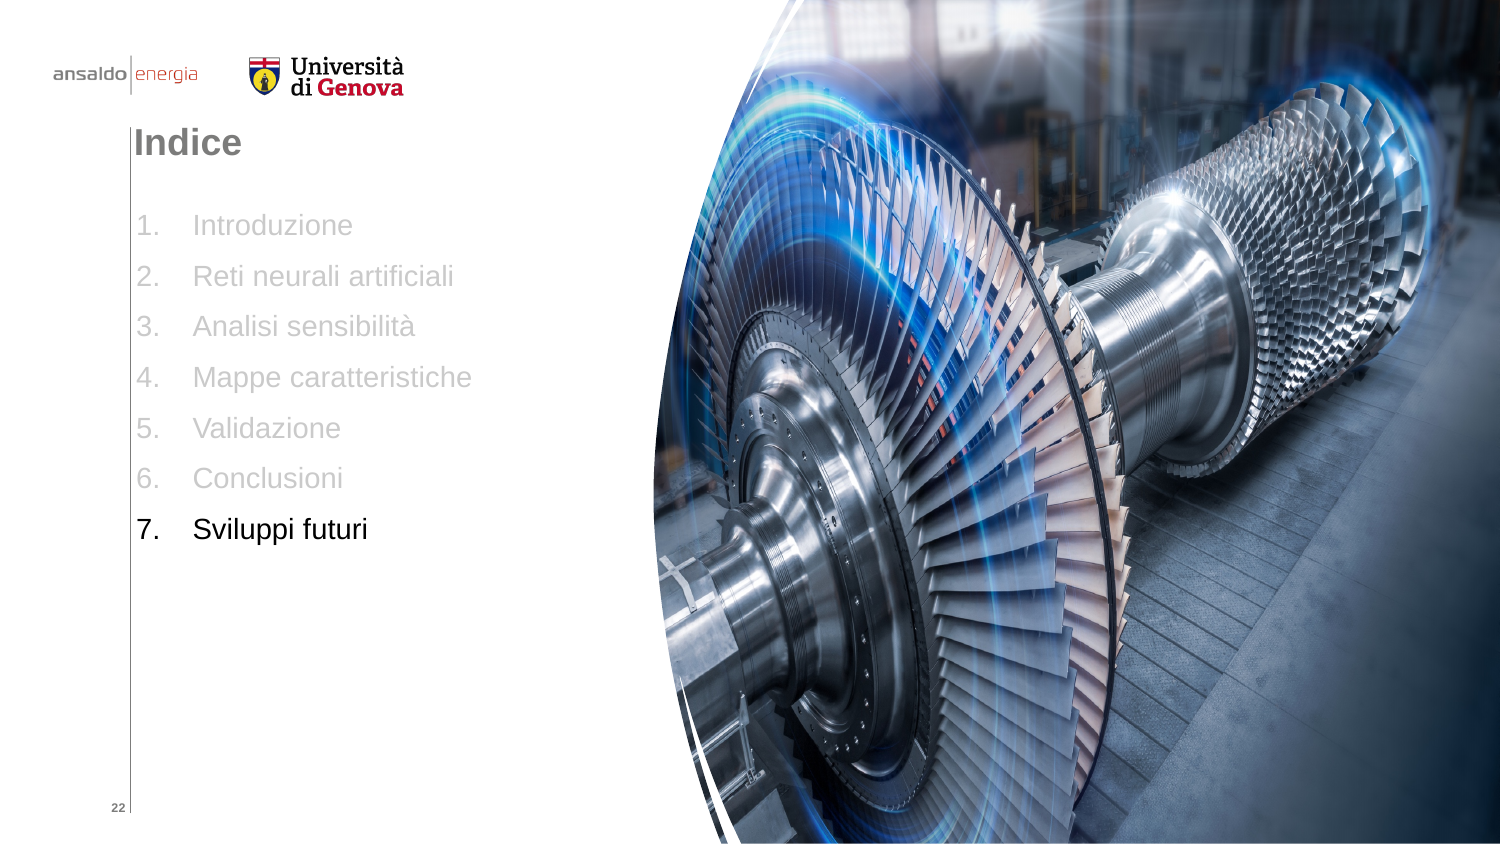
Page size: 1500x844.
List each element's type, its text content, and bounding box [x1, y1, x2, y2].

picture [249, 56, 404, 96]
picture [653, 0, 1500, 844]
picture [53, 55, 197, 95]
slide_number 22 [54, 800, 126, 827]
list Introduzione Reti neurali artificiali Analisi sensibilità Mappe caratteristiche Validazione Conclusioni Sviluppi futuri [136, 206, 653, 798]
title Indice [133, 122, 653, 160]
